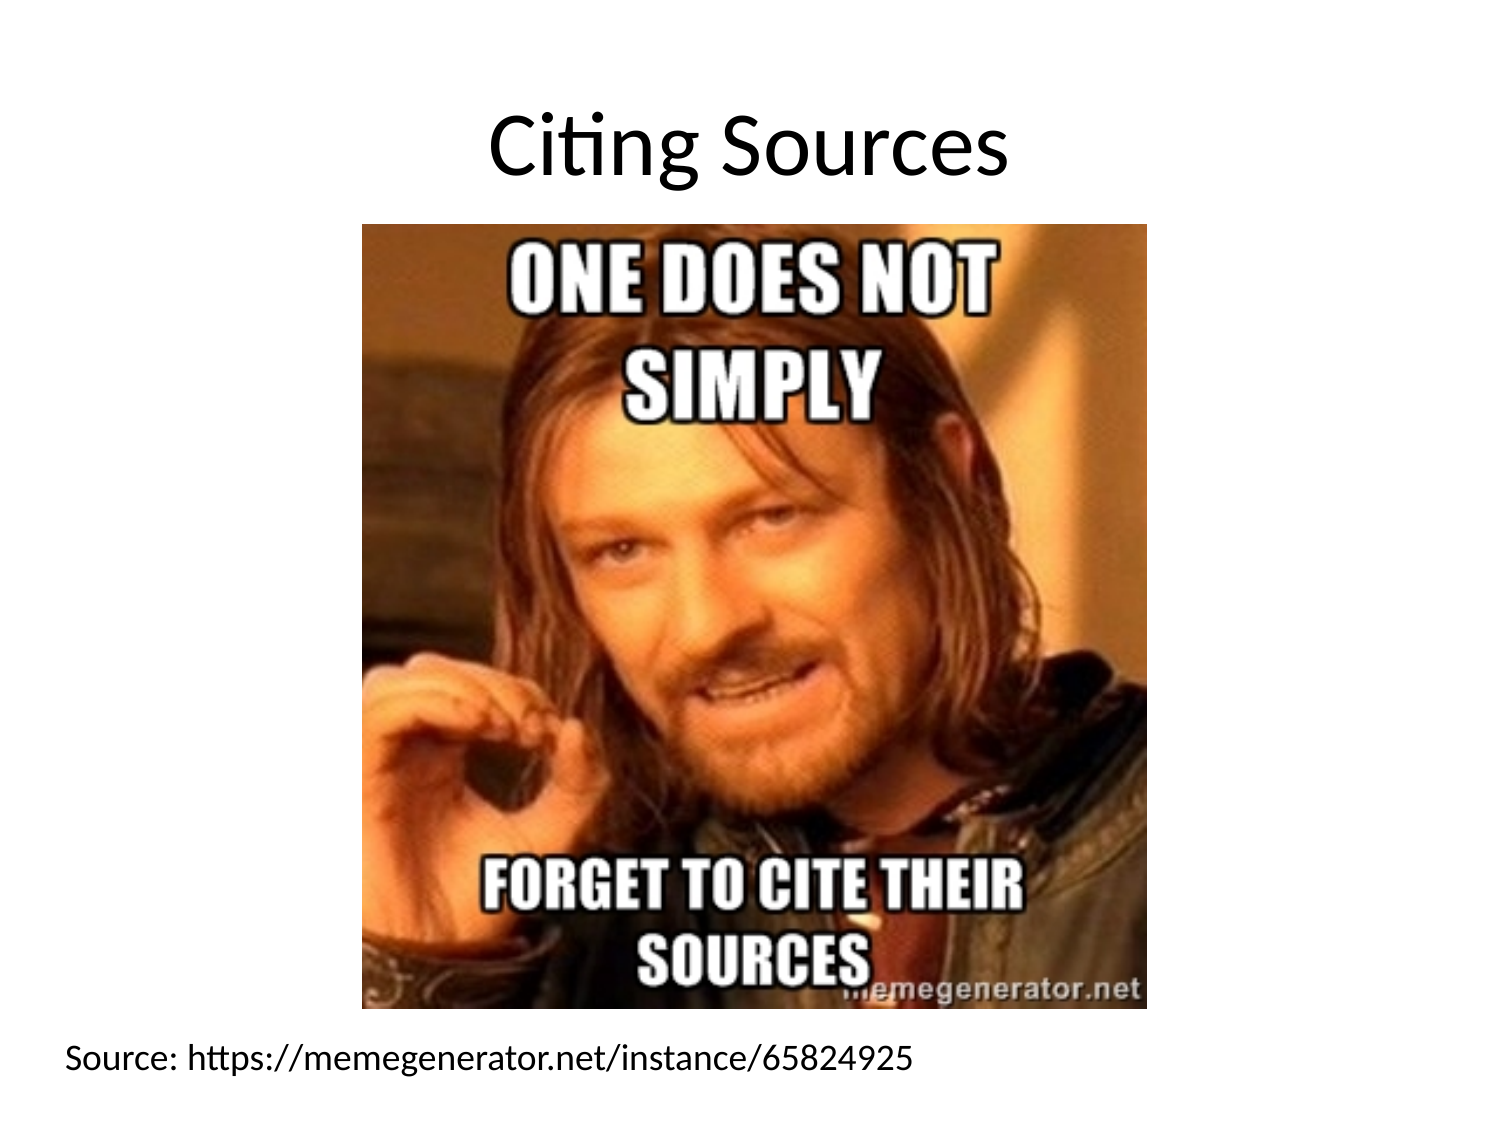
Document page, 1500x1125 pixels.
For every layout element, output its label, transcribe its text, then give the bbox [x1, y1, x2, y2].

text_box Source: https://memegenerator.net/instance/65824925 [49, 1024, 1113, 1086]
picture [362, 224, 1147, 1009]
title Citing Sources [75, 45, 1425, 233]
